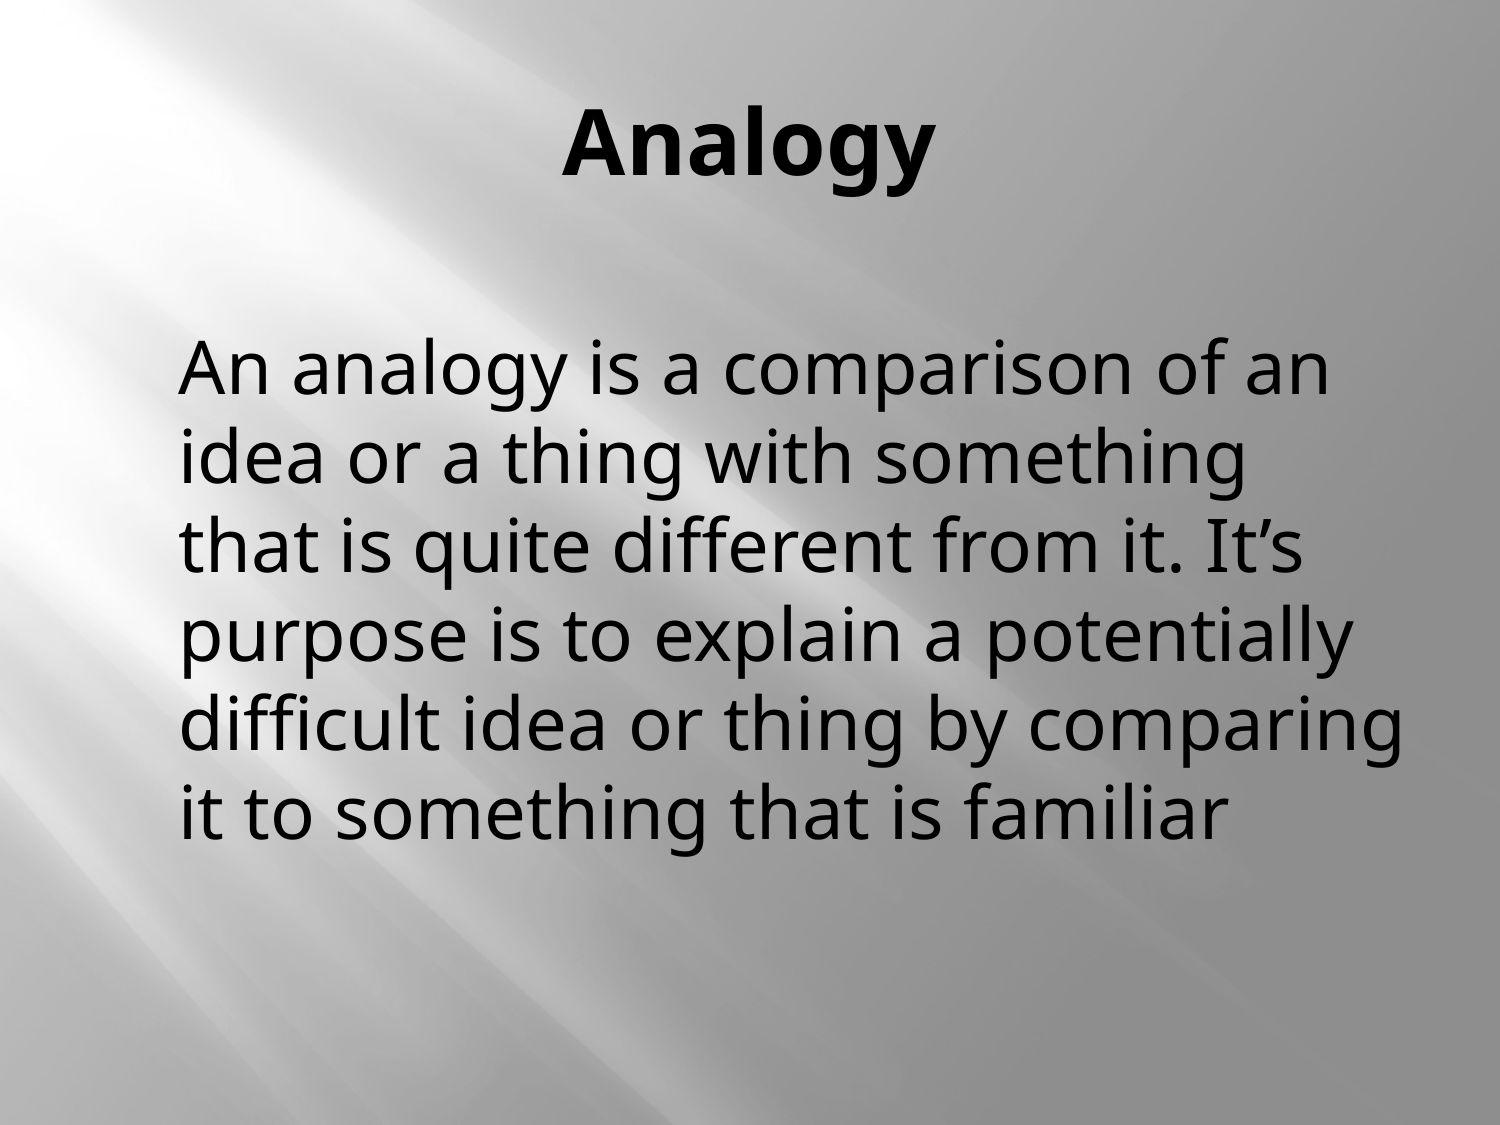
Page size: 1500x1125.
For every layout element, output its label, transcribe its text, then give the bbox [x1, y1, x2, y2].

list An analogy is a comparison of an idea or a thing with something that is quite different from it. It’s purpose is to explain a potentially difficult idea or thing by comparing it to something that is familiar [75, 312, 1425, 875]
title Analogy [75, 45, 1425, 233]
